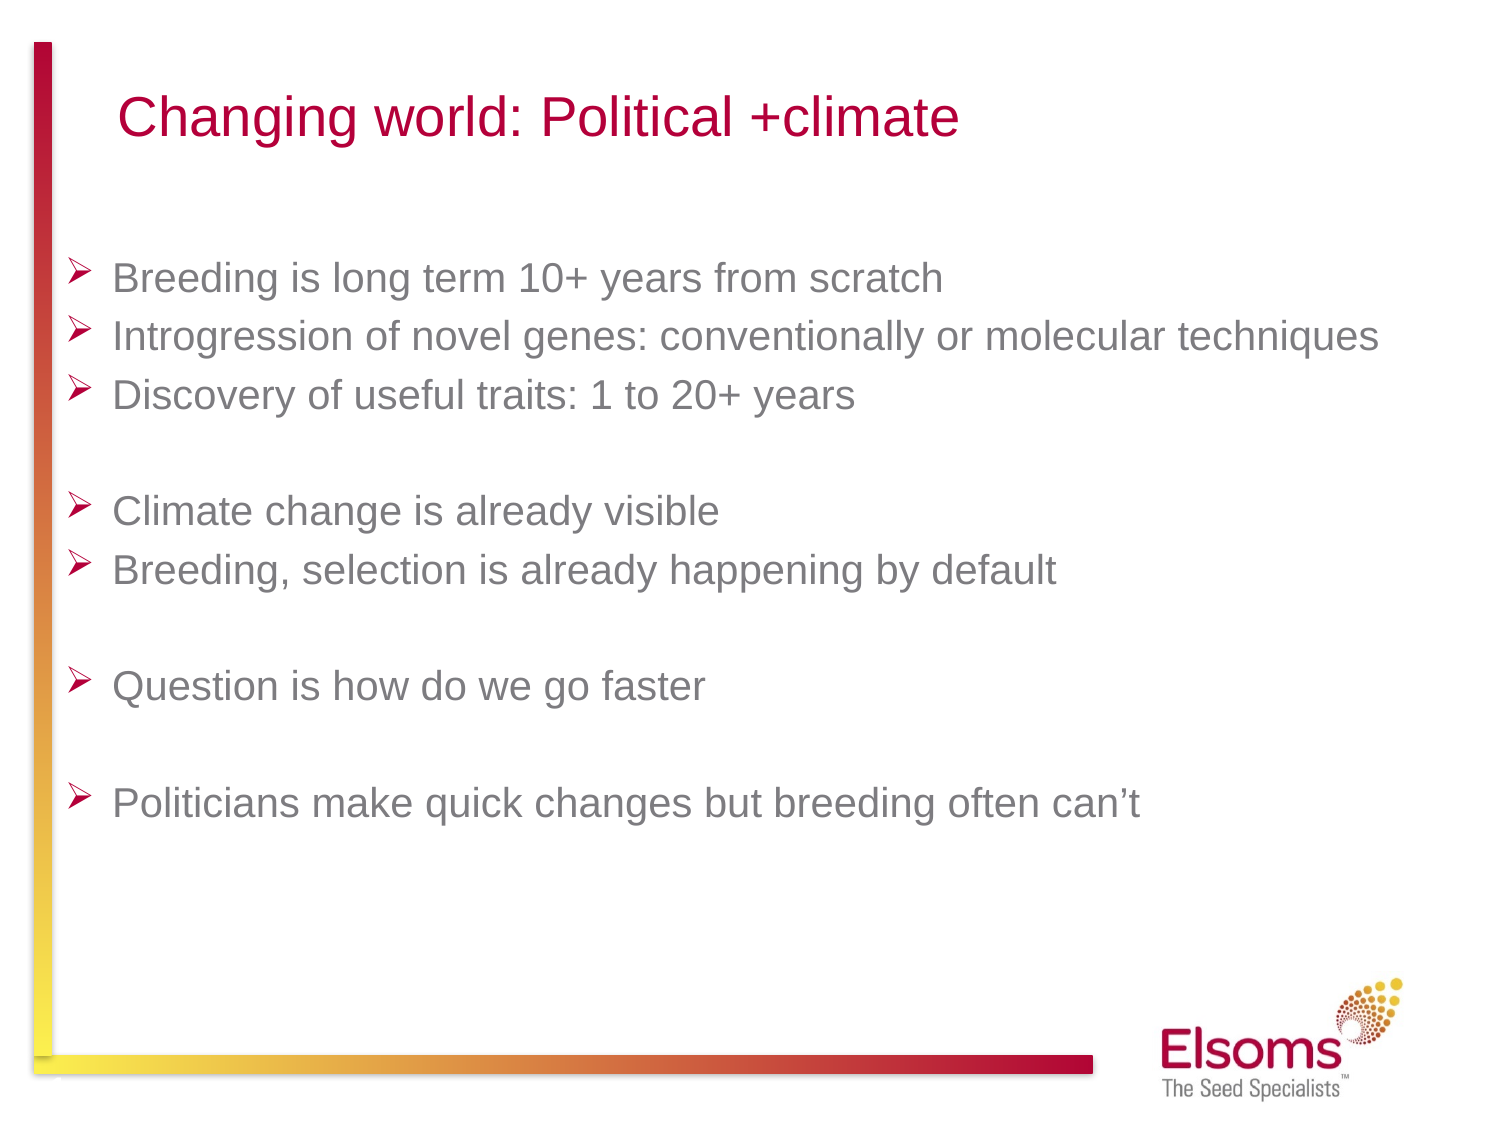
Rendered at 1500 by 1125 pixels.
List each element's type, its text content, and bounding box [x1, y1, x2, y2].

picture [1152, 971, 1412, 1108]
title Changing world: Political +climate [117, 39, 1388, 188]
slide_number 1 [29, 1054, 83, 1085]
list Breeding is long term 10+ years from scratch Introgression of novel genes: conventionally or molecular techniques Discovery of useful traits: 1 to 20+ years Climate change is already visible Breeding, selection is already happening by default Question is how do we go faster Politicians make quick changes but breeding often can’t [64, 250, 1400, 951]
